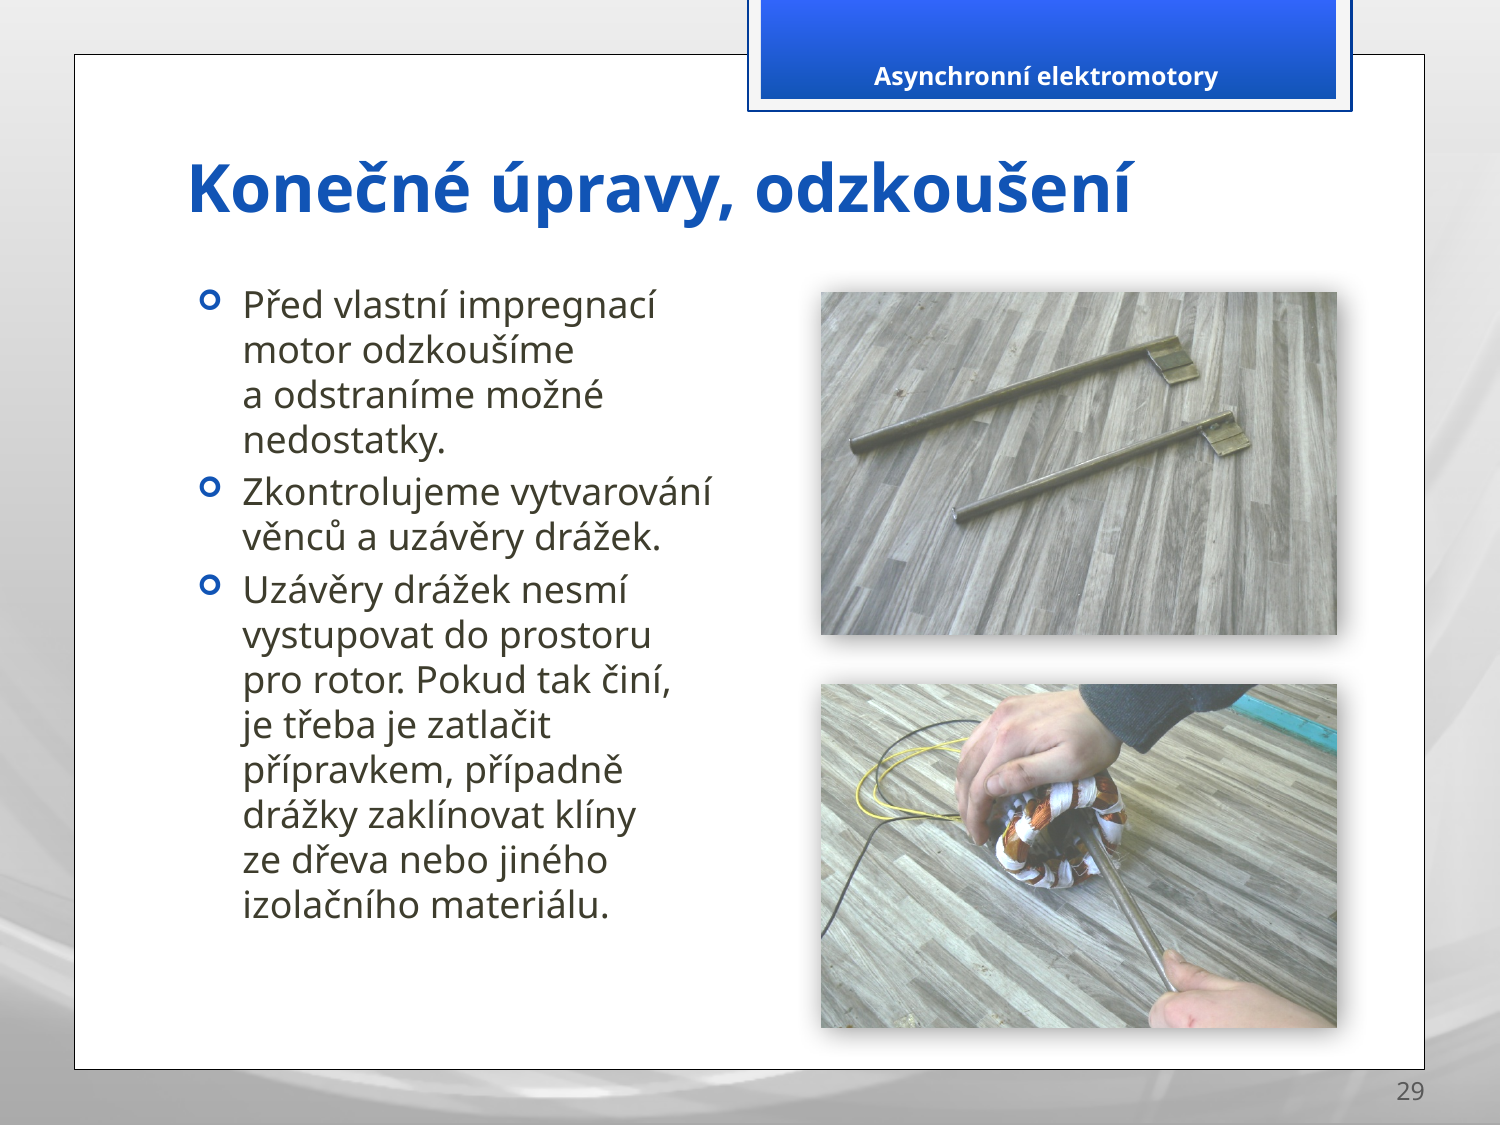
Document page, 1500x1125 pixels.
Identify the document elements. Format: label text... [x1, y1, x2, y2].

title Konečné úpravy, odzkoušení [171, 138, 1324, 244]
picture [821, 684, 1338, 1028]
picture [821, 292, 1338, 636]
list Asynchronní elektromotory [762, 0, 1337, 98]
list Před vlastní impregnací motor odzkoušíme a odstraníme možné nedostatky. Zkontrolujeme vytvarování věnců a uzávěry drážek. Uzávěry drážek nesmí vystupovat do prostoru pro rotor. Pokud tak činí, je třeba je zatlačit přípravkem, případně drážky zaklínovat klíny ze dřeva nebo jiného izolačního materiálu. [171, 273, 740, 985]
picture [0, 153, 1500, 1123]
